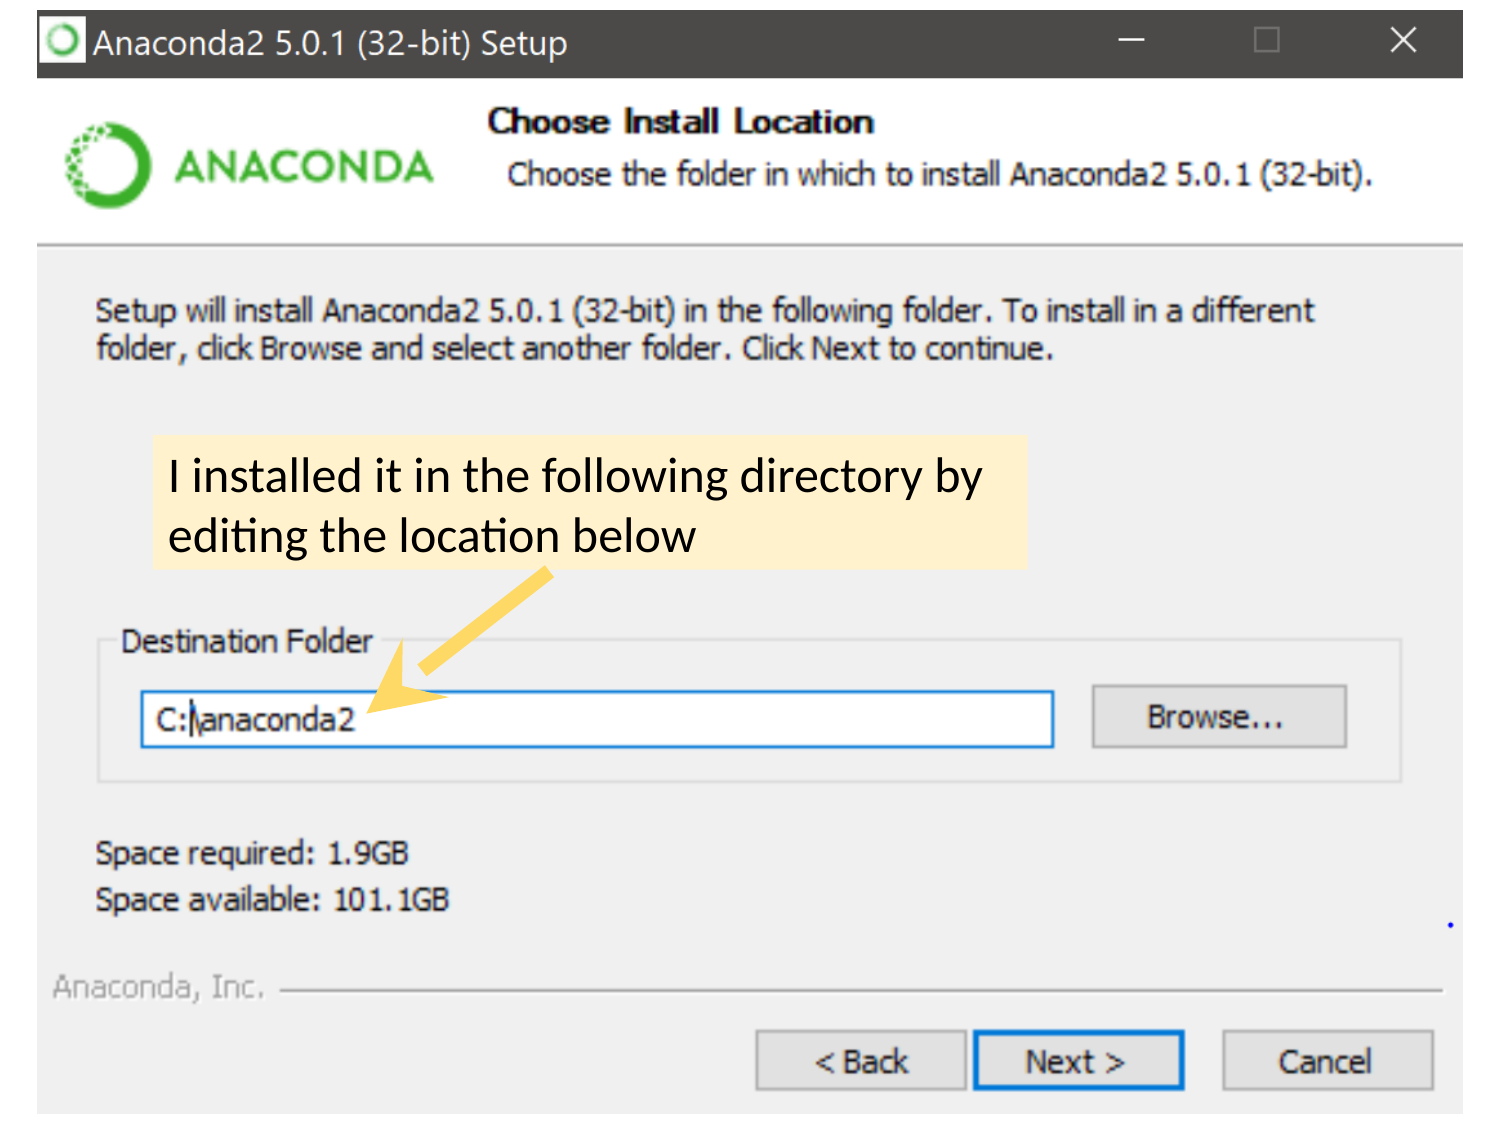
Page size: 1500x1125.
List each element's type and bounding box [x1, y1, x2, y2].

text_box [366, 571, 550, 714]
picture [37, 10, 1463, 1114]
